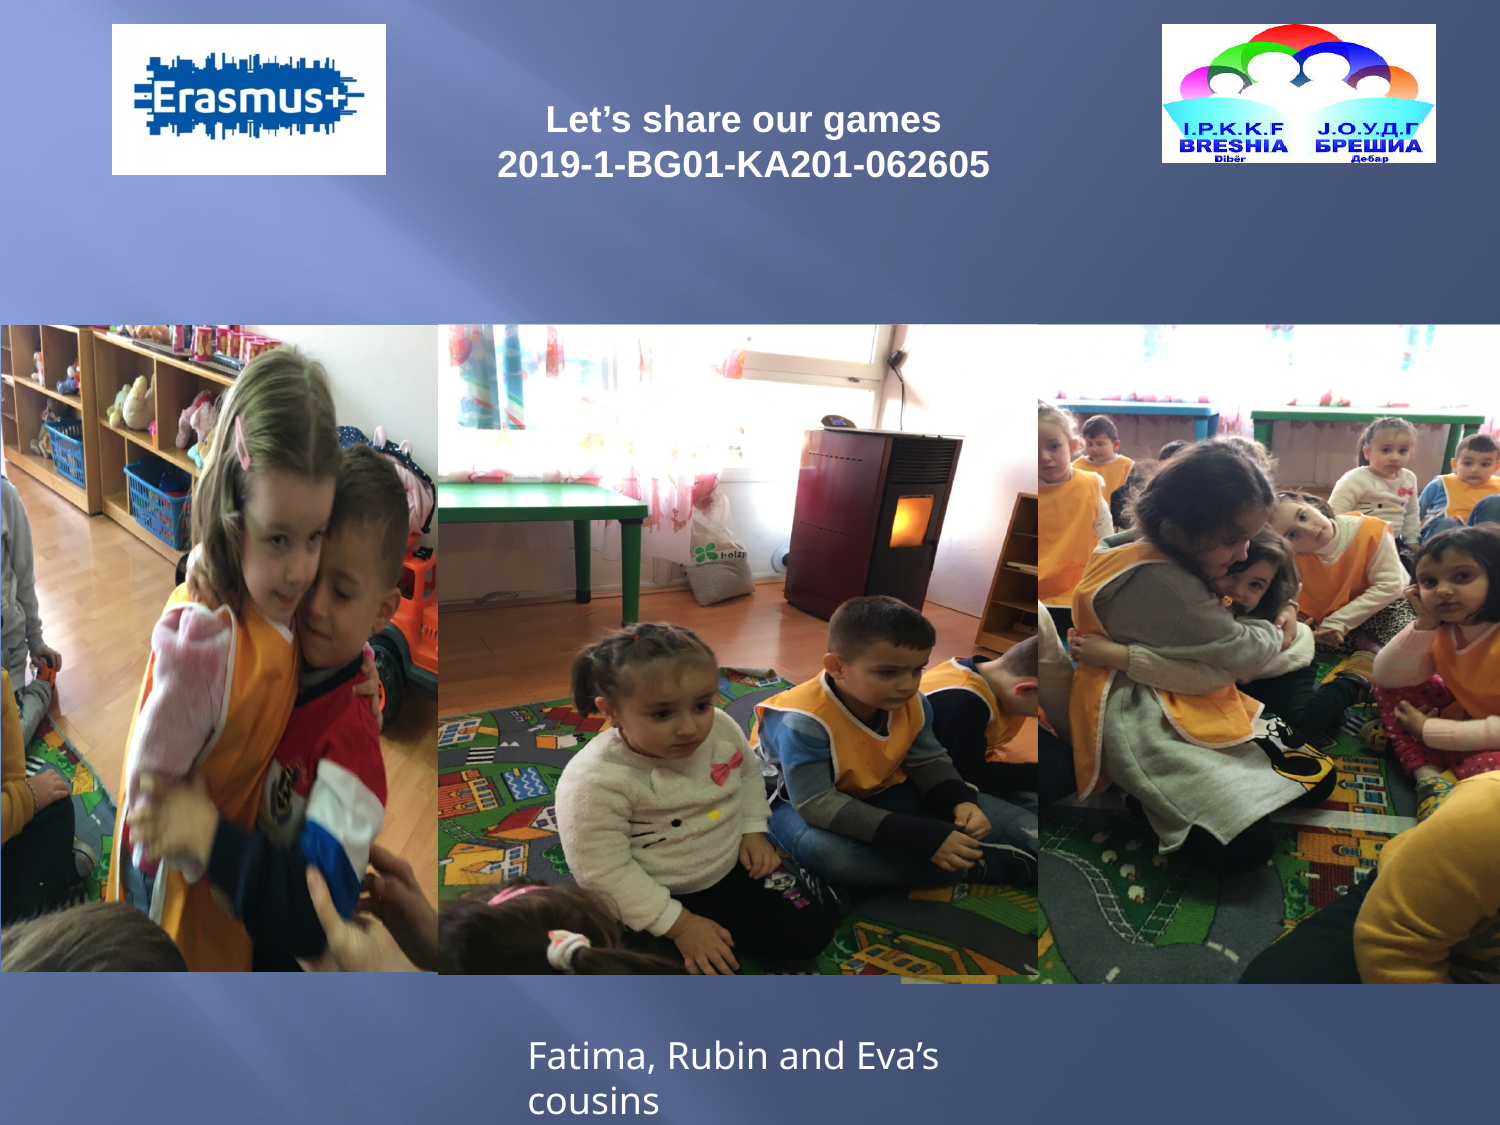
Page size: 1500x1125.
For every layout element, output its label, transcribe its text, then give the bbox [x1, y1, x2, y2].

text_box Let’s share our games 2019-1-BG01-KA201-062605 [426, 87, 1075, 193]
picture [112, 24, 386, 176]
picture [0, 324, 1500, 984]
picture [1162, 24, 1436, 163]
text_box Fatima, Rubin and Eva’s cousins [512, 1024, 1088, 1125]
